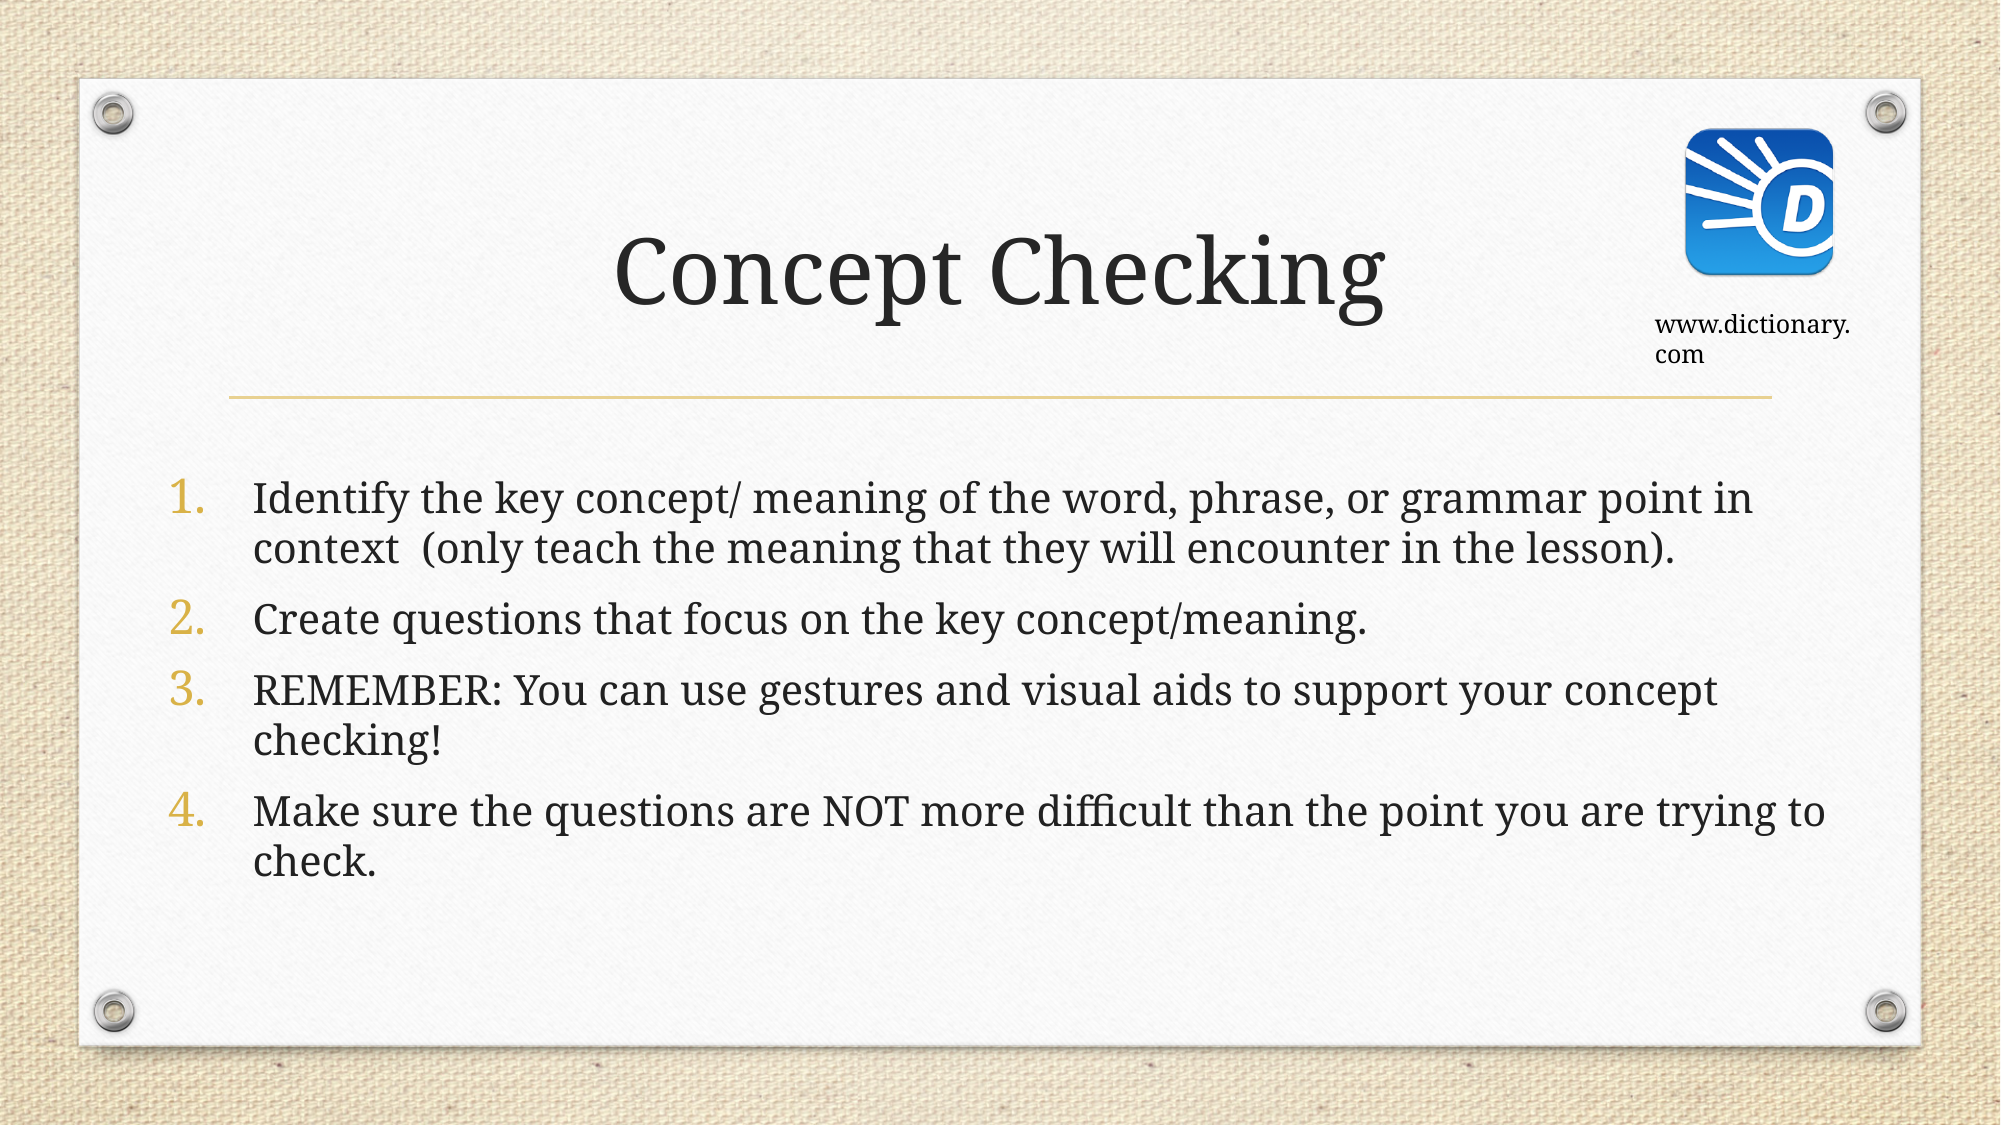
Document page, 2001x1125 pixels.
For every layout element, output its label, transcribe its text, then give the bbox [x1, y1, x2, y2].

list Identify the key concept/ meaning of the word, phrase, or grammar point in context (only teach the meaning that they will encounter in the lesson). Create questions that focus on the key concept/meaning. REMEMBER: You can use gestures and visual aids to support your concept checking! Make sure the questions are NOT more difficult than the point you are trying to check. [153, 464, 1847, 1071]
title Concept Checking [212, 161, 1788, 375]
text_box www.dictionary.com [1640, 300, 1878, 376]
picture [0, 0, 2001, 1125]
